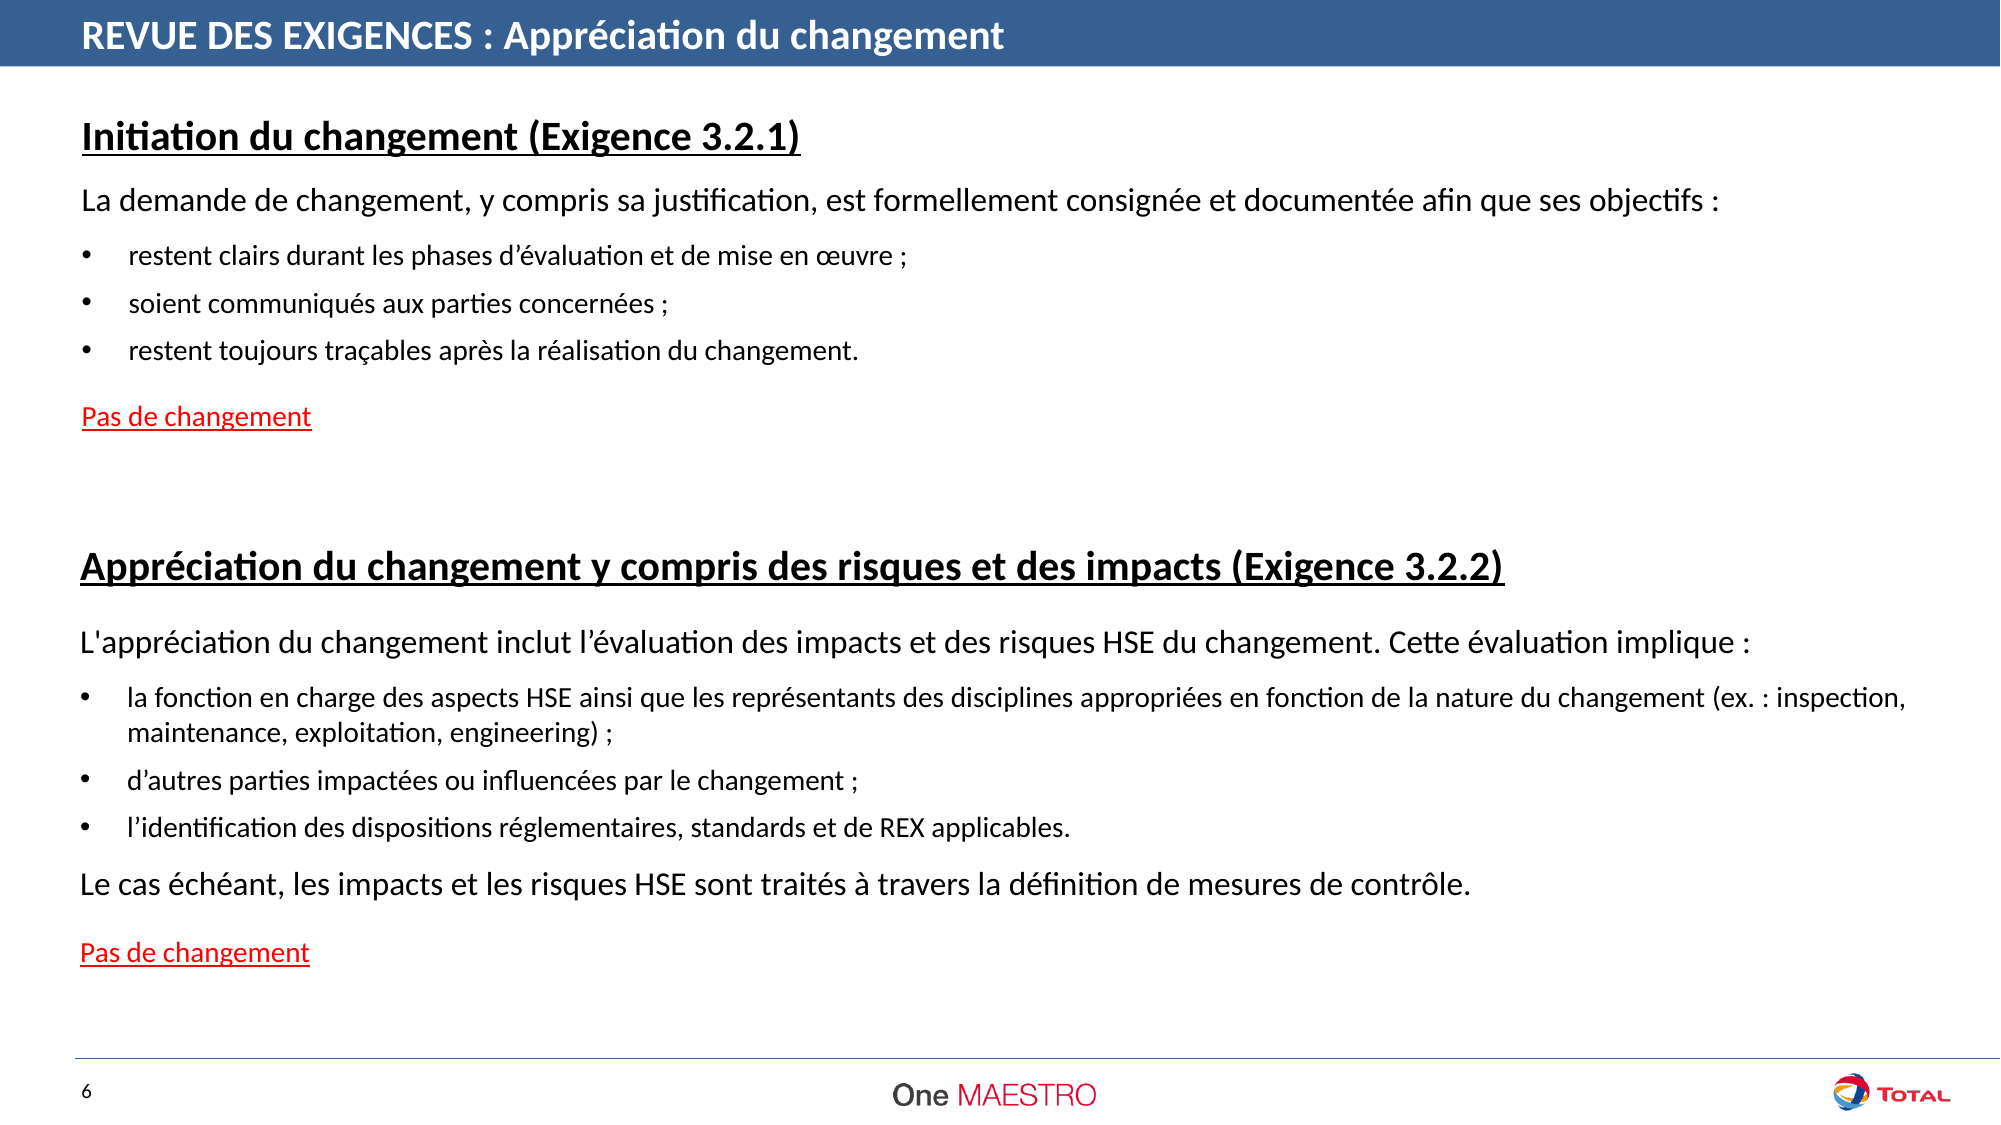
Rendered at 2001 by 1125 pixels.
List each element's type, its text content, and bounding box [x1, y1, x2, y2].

picture [893, 1083, 1096, 1106]
list REVUE DES EXIGENCES : Appréciation du changement [66, 0, 1638, 67]
text_box Initiation du changement (Exigence 3.2.1) La demande de changement, y compris sa justification, est formellement consignée et documentée afin que ses objectifs : restent clairs durant les phases d’évaluation et de mise en œuvre ; soient communiqués aux parties concernées ; restent toujours traçables après la réalisation du changement. Pas de changement [66, 101, 1924, 493]
picture [1826, 1065, 1957, 1118]
text_box Appréciation du changement y compris des risques et des impacts (Exigence 3.2.2) L'appréciation du changement inclut l’évaluation des impacts et des risques HSE du changement. Cette évaluation implique : la fonction en charge des aspects HSE ainsi que les représentants des disciplines appropriées en fonction de la nature du changement (ex. : inspection, maintenance, exploitation, engineering) ; d’autres parties impactées ou influencées par le changement ; l’identification des dispositions réglementaires, standards et de REX applicables. Le cas échéant, les impacts et les risques HSE sont traités à travers la définition de mesures de contrôle. Pas de changement [65, 531, 1923, 1029]
